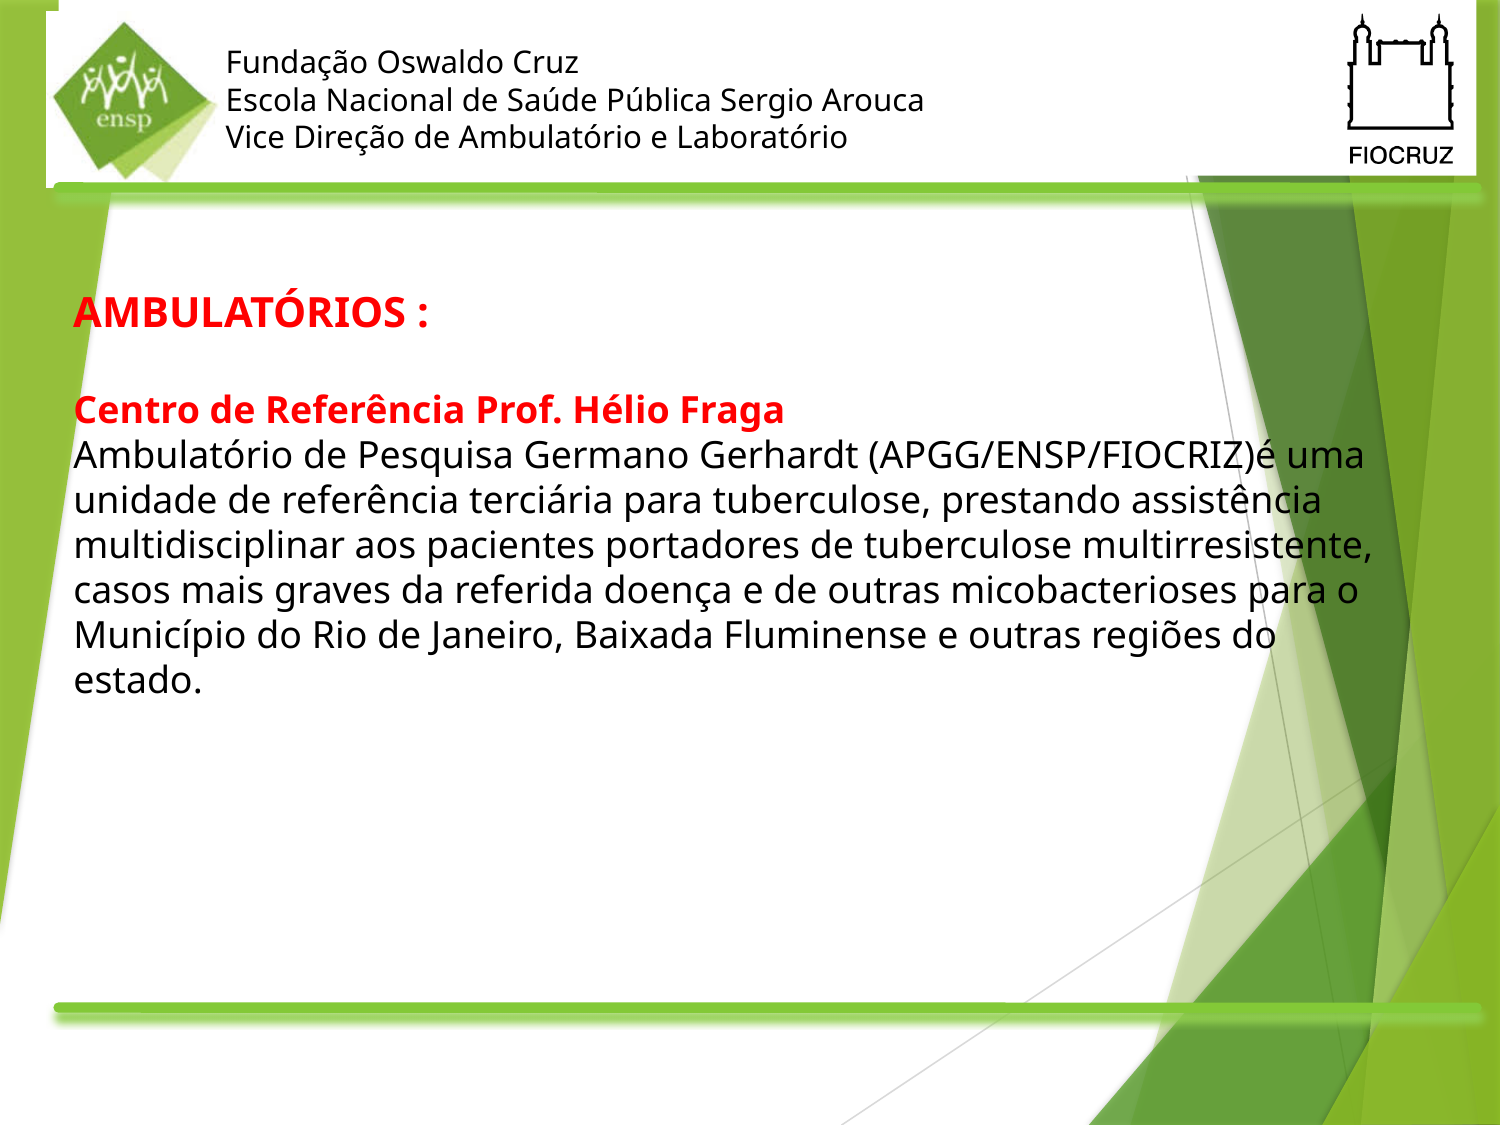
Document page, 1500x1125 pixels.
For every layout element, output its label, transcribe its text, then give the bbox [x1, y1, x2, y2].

picture [46, 11, 225, 188]
text_box Fundação Oswaldo Cruz Escola Nacional de Saúde Pública Sergio Arouca Vice Direção de Ambulatório e Laboratório [229, 35, 997, 163]
text_box AMBULATÓRIOS : Centro de Referência Prof. Hélio Fraga Ambulatório de Pesquisa Germano Gerhardt (APGG/ENSP/FIOCRIZ)é uma unidade de referência terciária para tuberculose, prestando assistência multidisciplinar aos pacientes portadores de tuberculose multirresistente, casos mais graves da referida doença e de outras micobacterioses para o Município do Rio de Janeiro, Baixada Fluminense e outras regiões do estado. [58, 278, 1430, 799]
picture [1347, 12, 1455, 165]
text_box [57, 0, 1478, 177]
